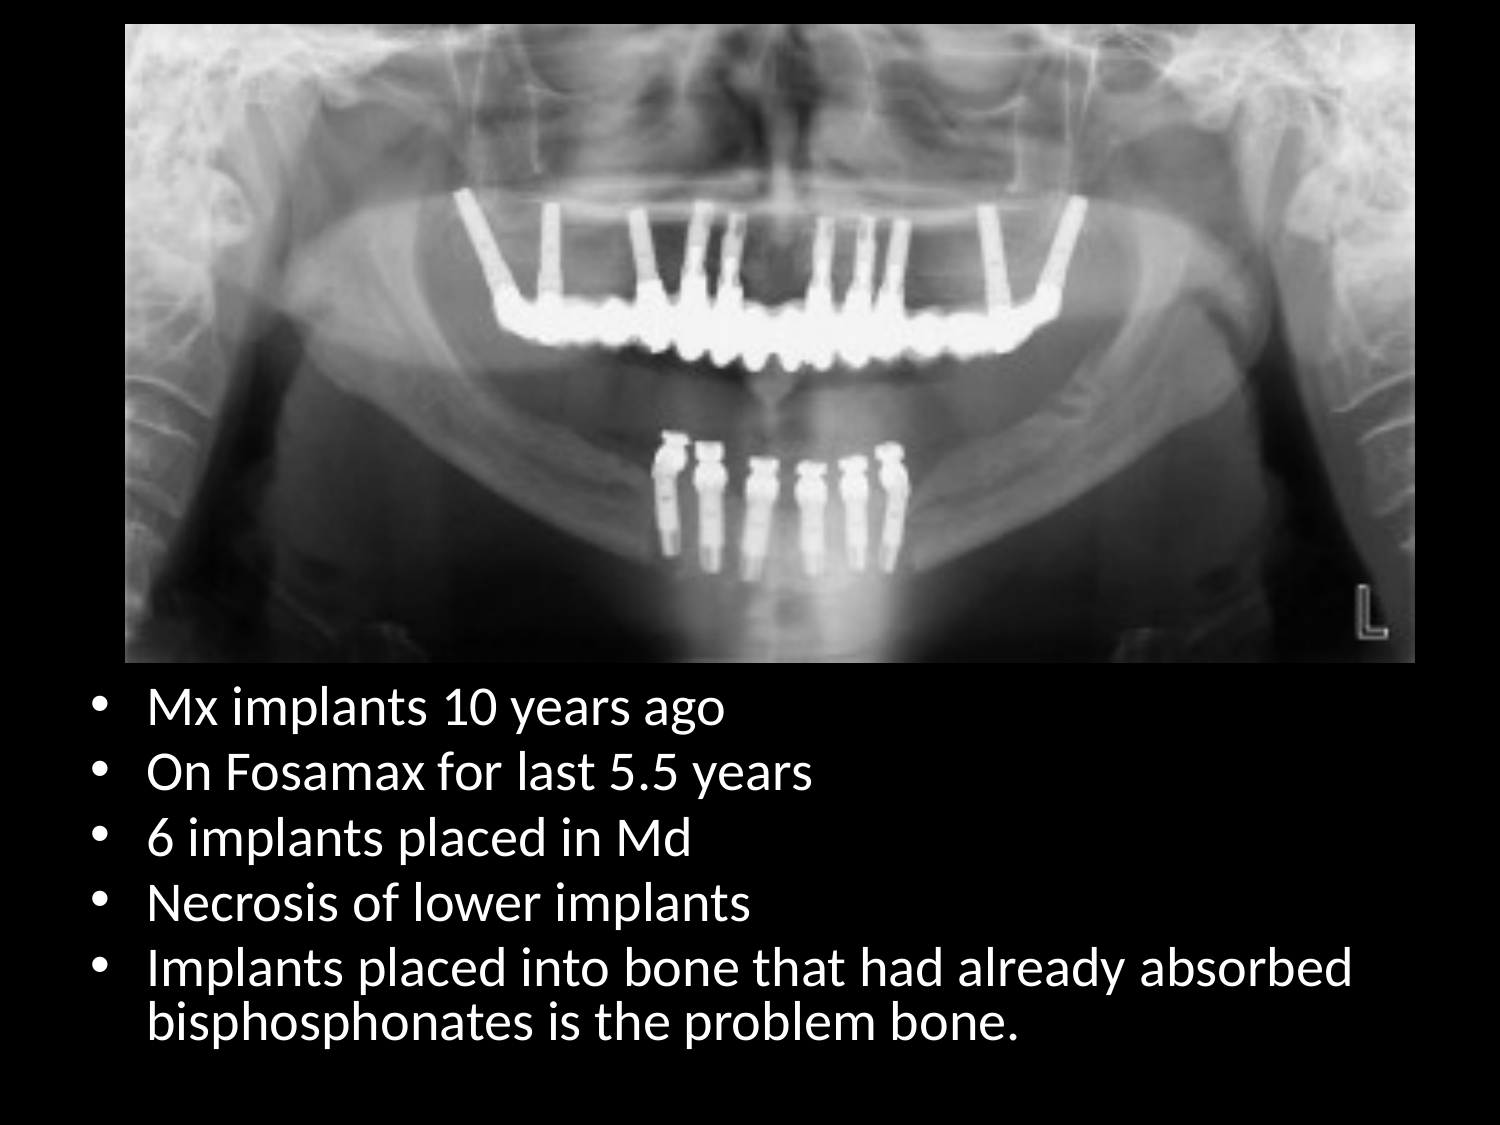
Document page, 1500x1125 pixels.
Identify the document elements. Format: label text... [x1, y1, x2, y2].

list Mx implants 10 years ago On Fosamax for last 5.5 years 6 implants placed in Md Necrosis of lower implants Implants placed into bone that had already absorbed bisphosphonates is the problem bone. [74, 674, 1426, 1101]
picture [124, 24, 1415, 663]
